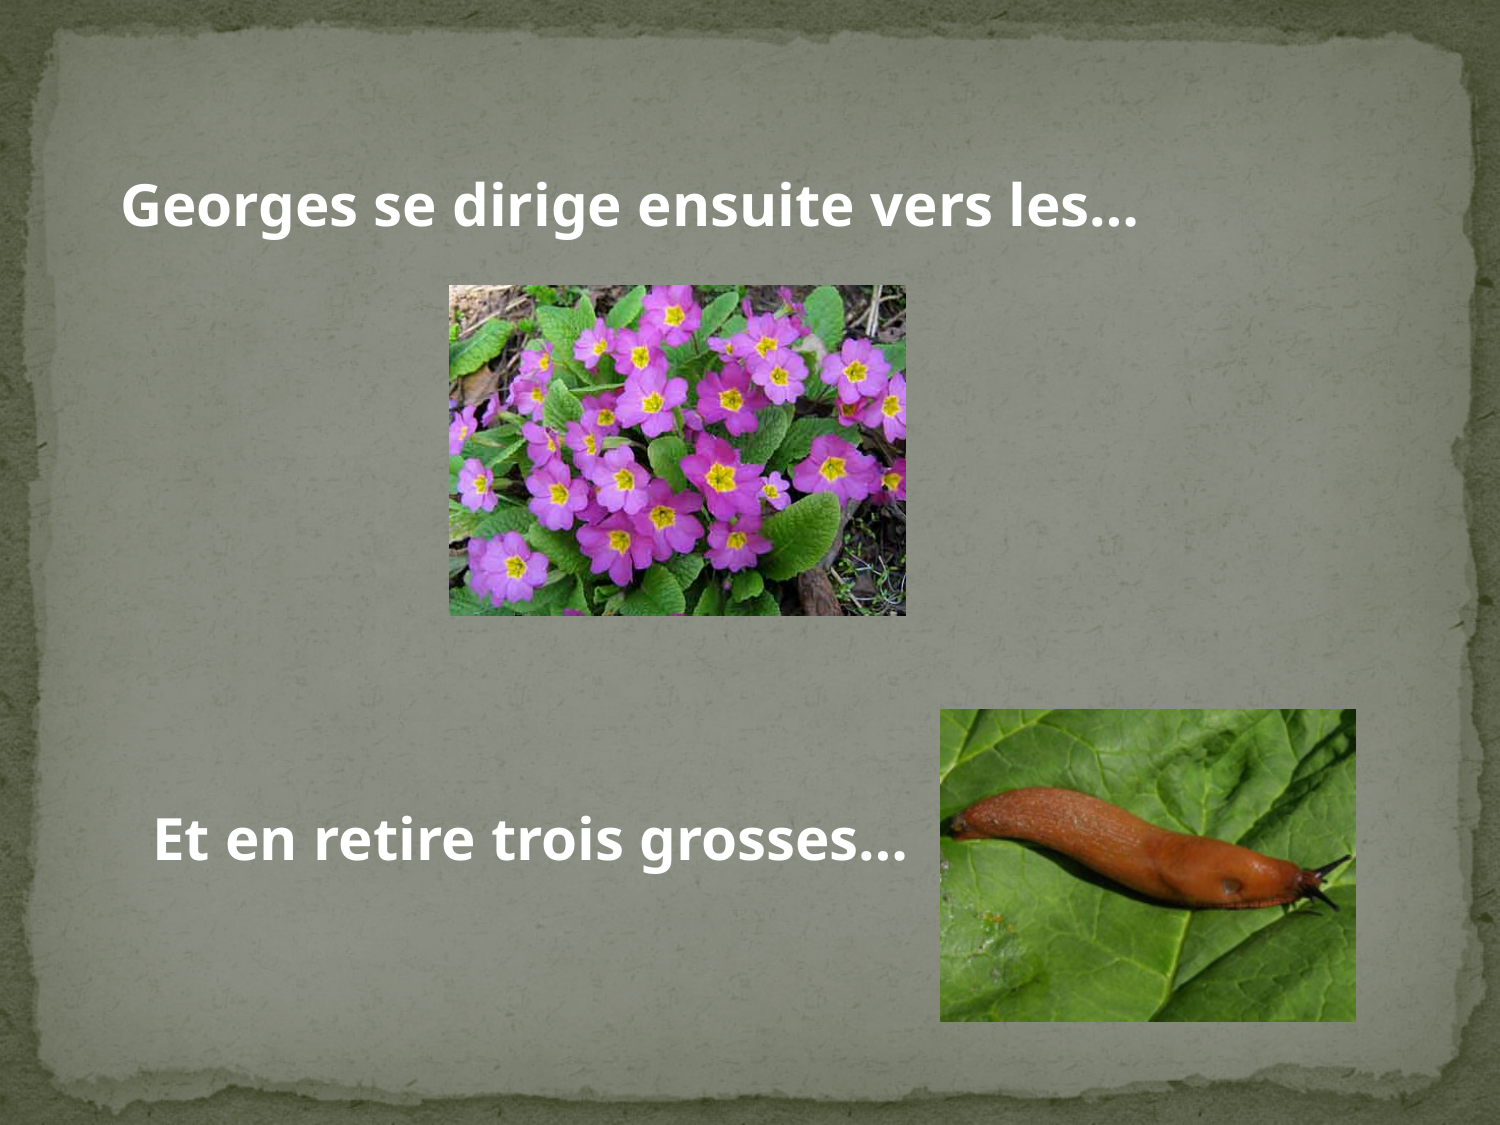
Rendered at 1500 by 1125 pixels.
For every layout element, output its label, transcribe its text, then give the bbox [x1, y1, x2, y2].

picture [449, 285, 906, 616]
text_box Et en retire trois grosses… [137, 794, 929, 880]
picture [940, 709, 1356, 1022]
text_box Georges se dirige ensuite vers les… [105, 160, 1432, 246]
